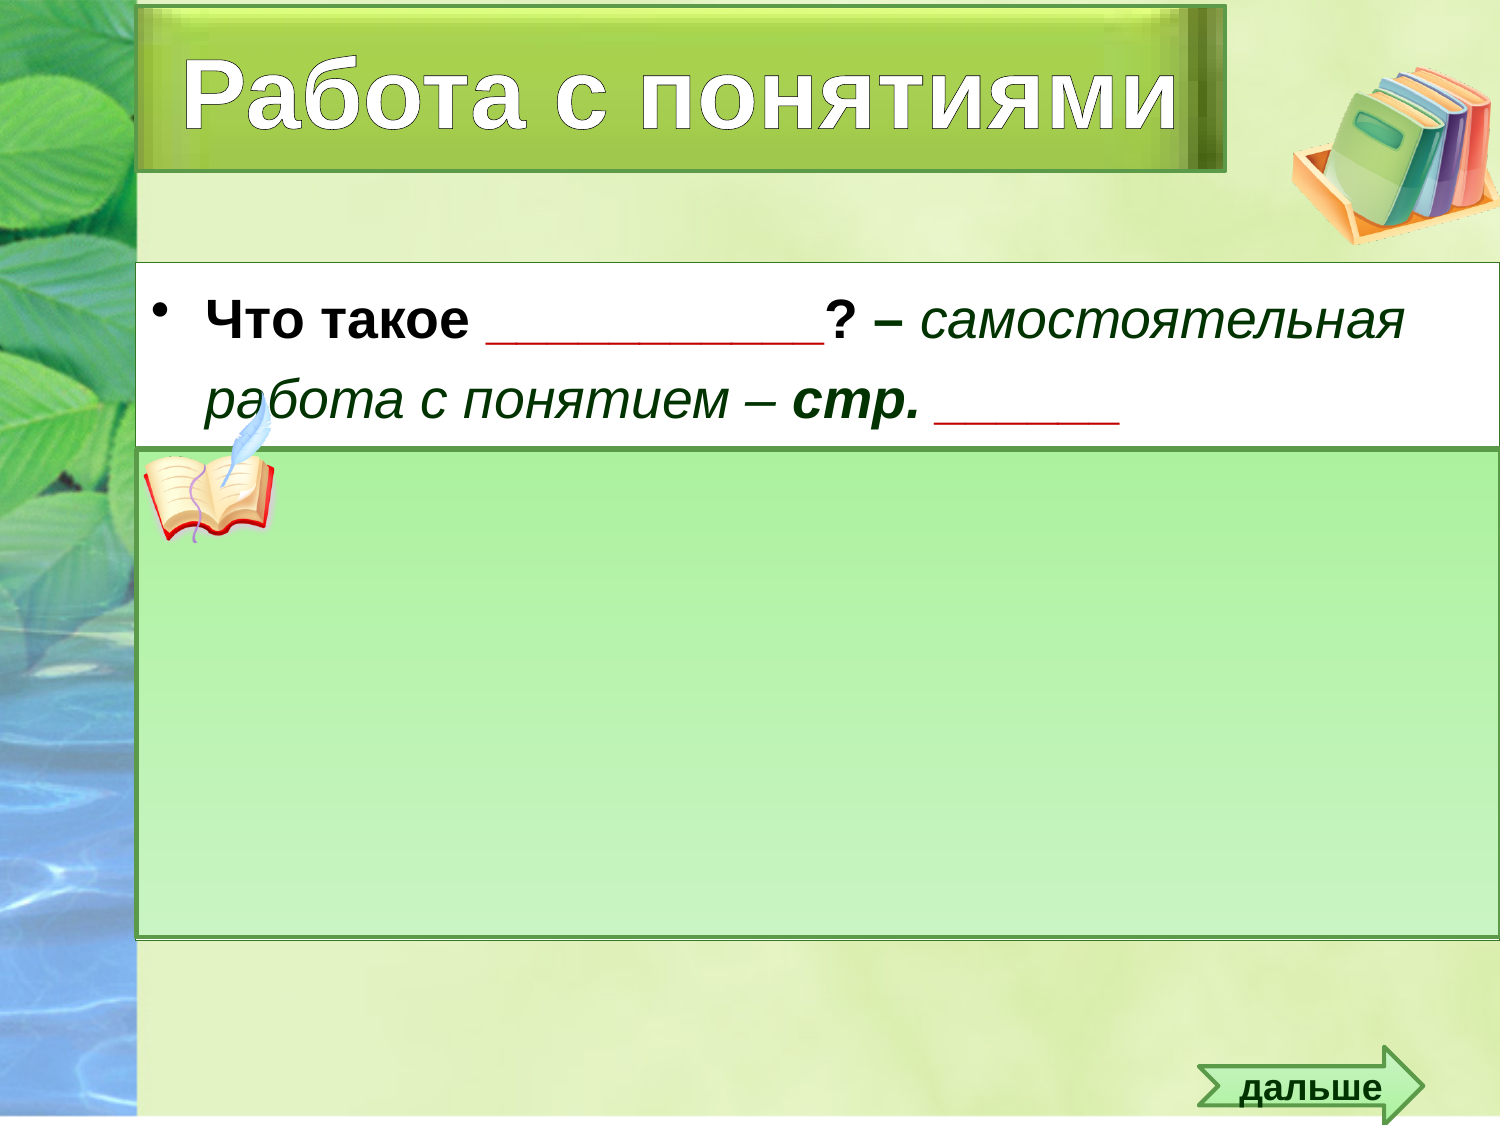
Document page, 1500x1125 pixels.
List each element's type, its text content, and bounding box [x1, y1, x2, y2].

text_box Работа с понятиями [134, 4, 1227, 173]
text_box [134, 448, 1500, 939]
picture [0, 0, 1500, 1125]
text_box дальше [1196, 1044, 1426, 1125]
list Что такое ___________? – самостоятельная работа с понятием – стр. ______ Понятие – здесь у Вас определение понятия из учебника [135, 262, 1500, 446]
